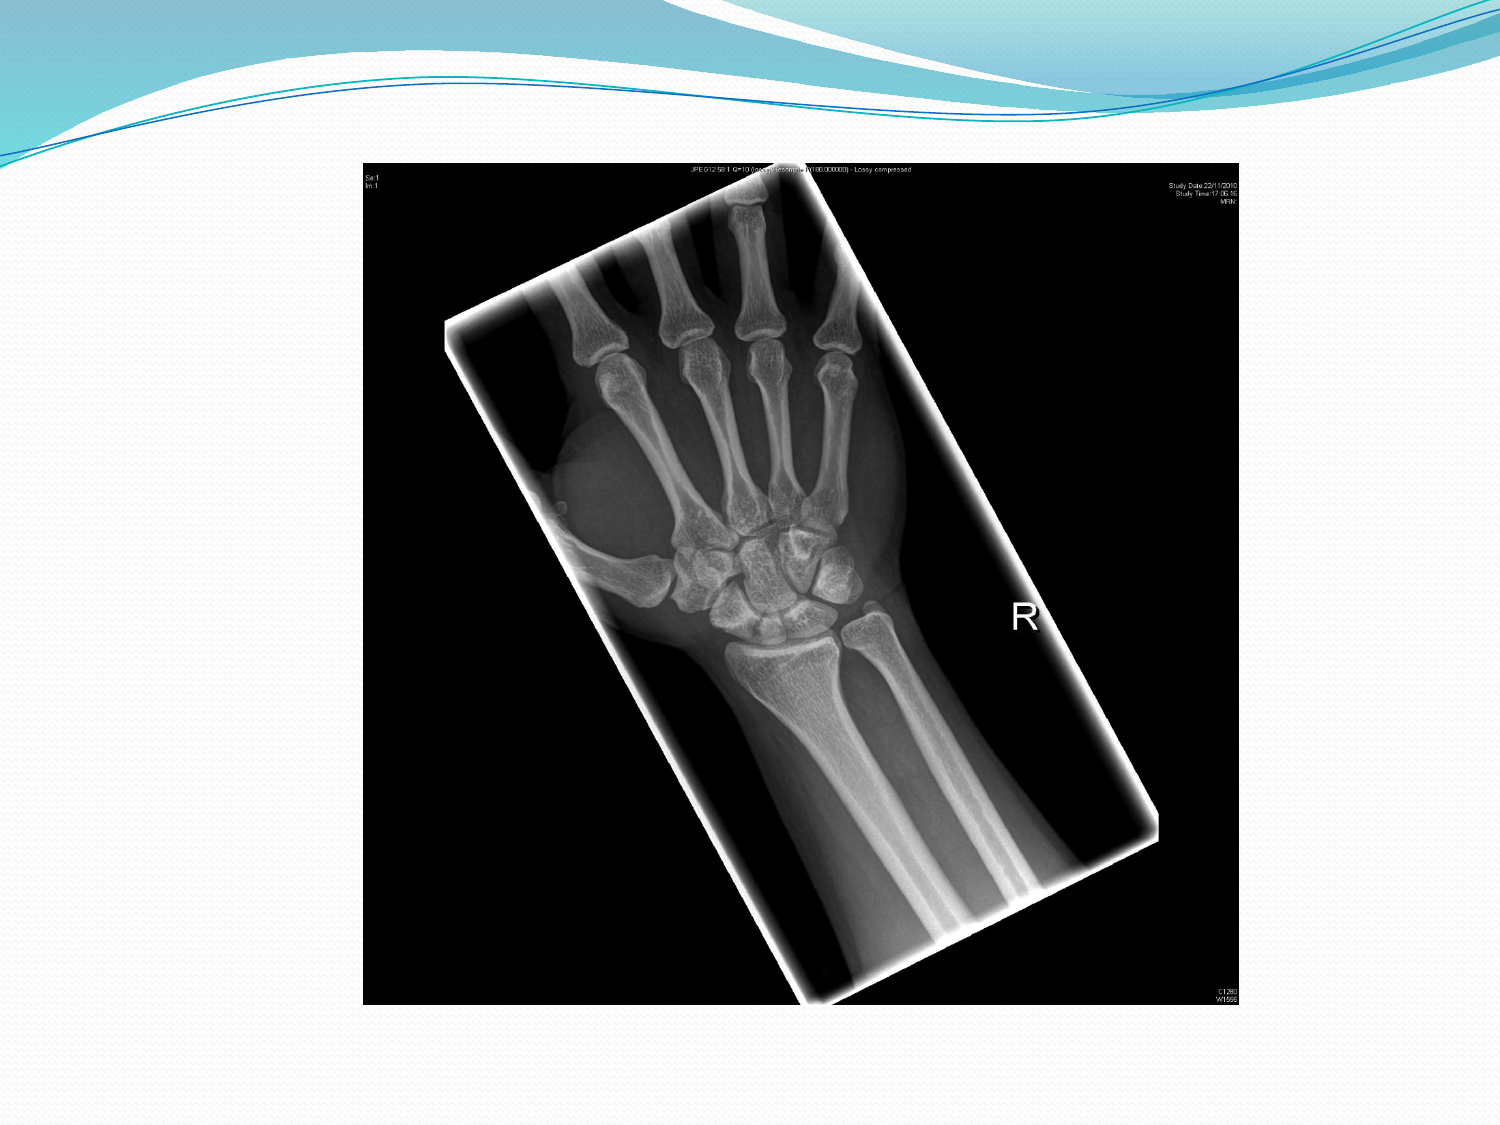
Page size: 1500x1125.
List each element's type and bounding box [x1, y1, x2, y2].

list [363, 163, 1239, 1006]
